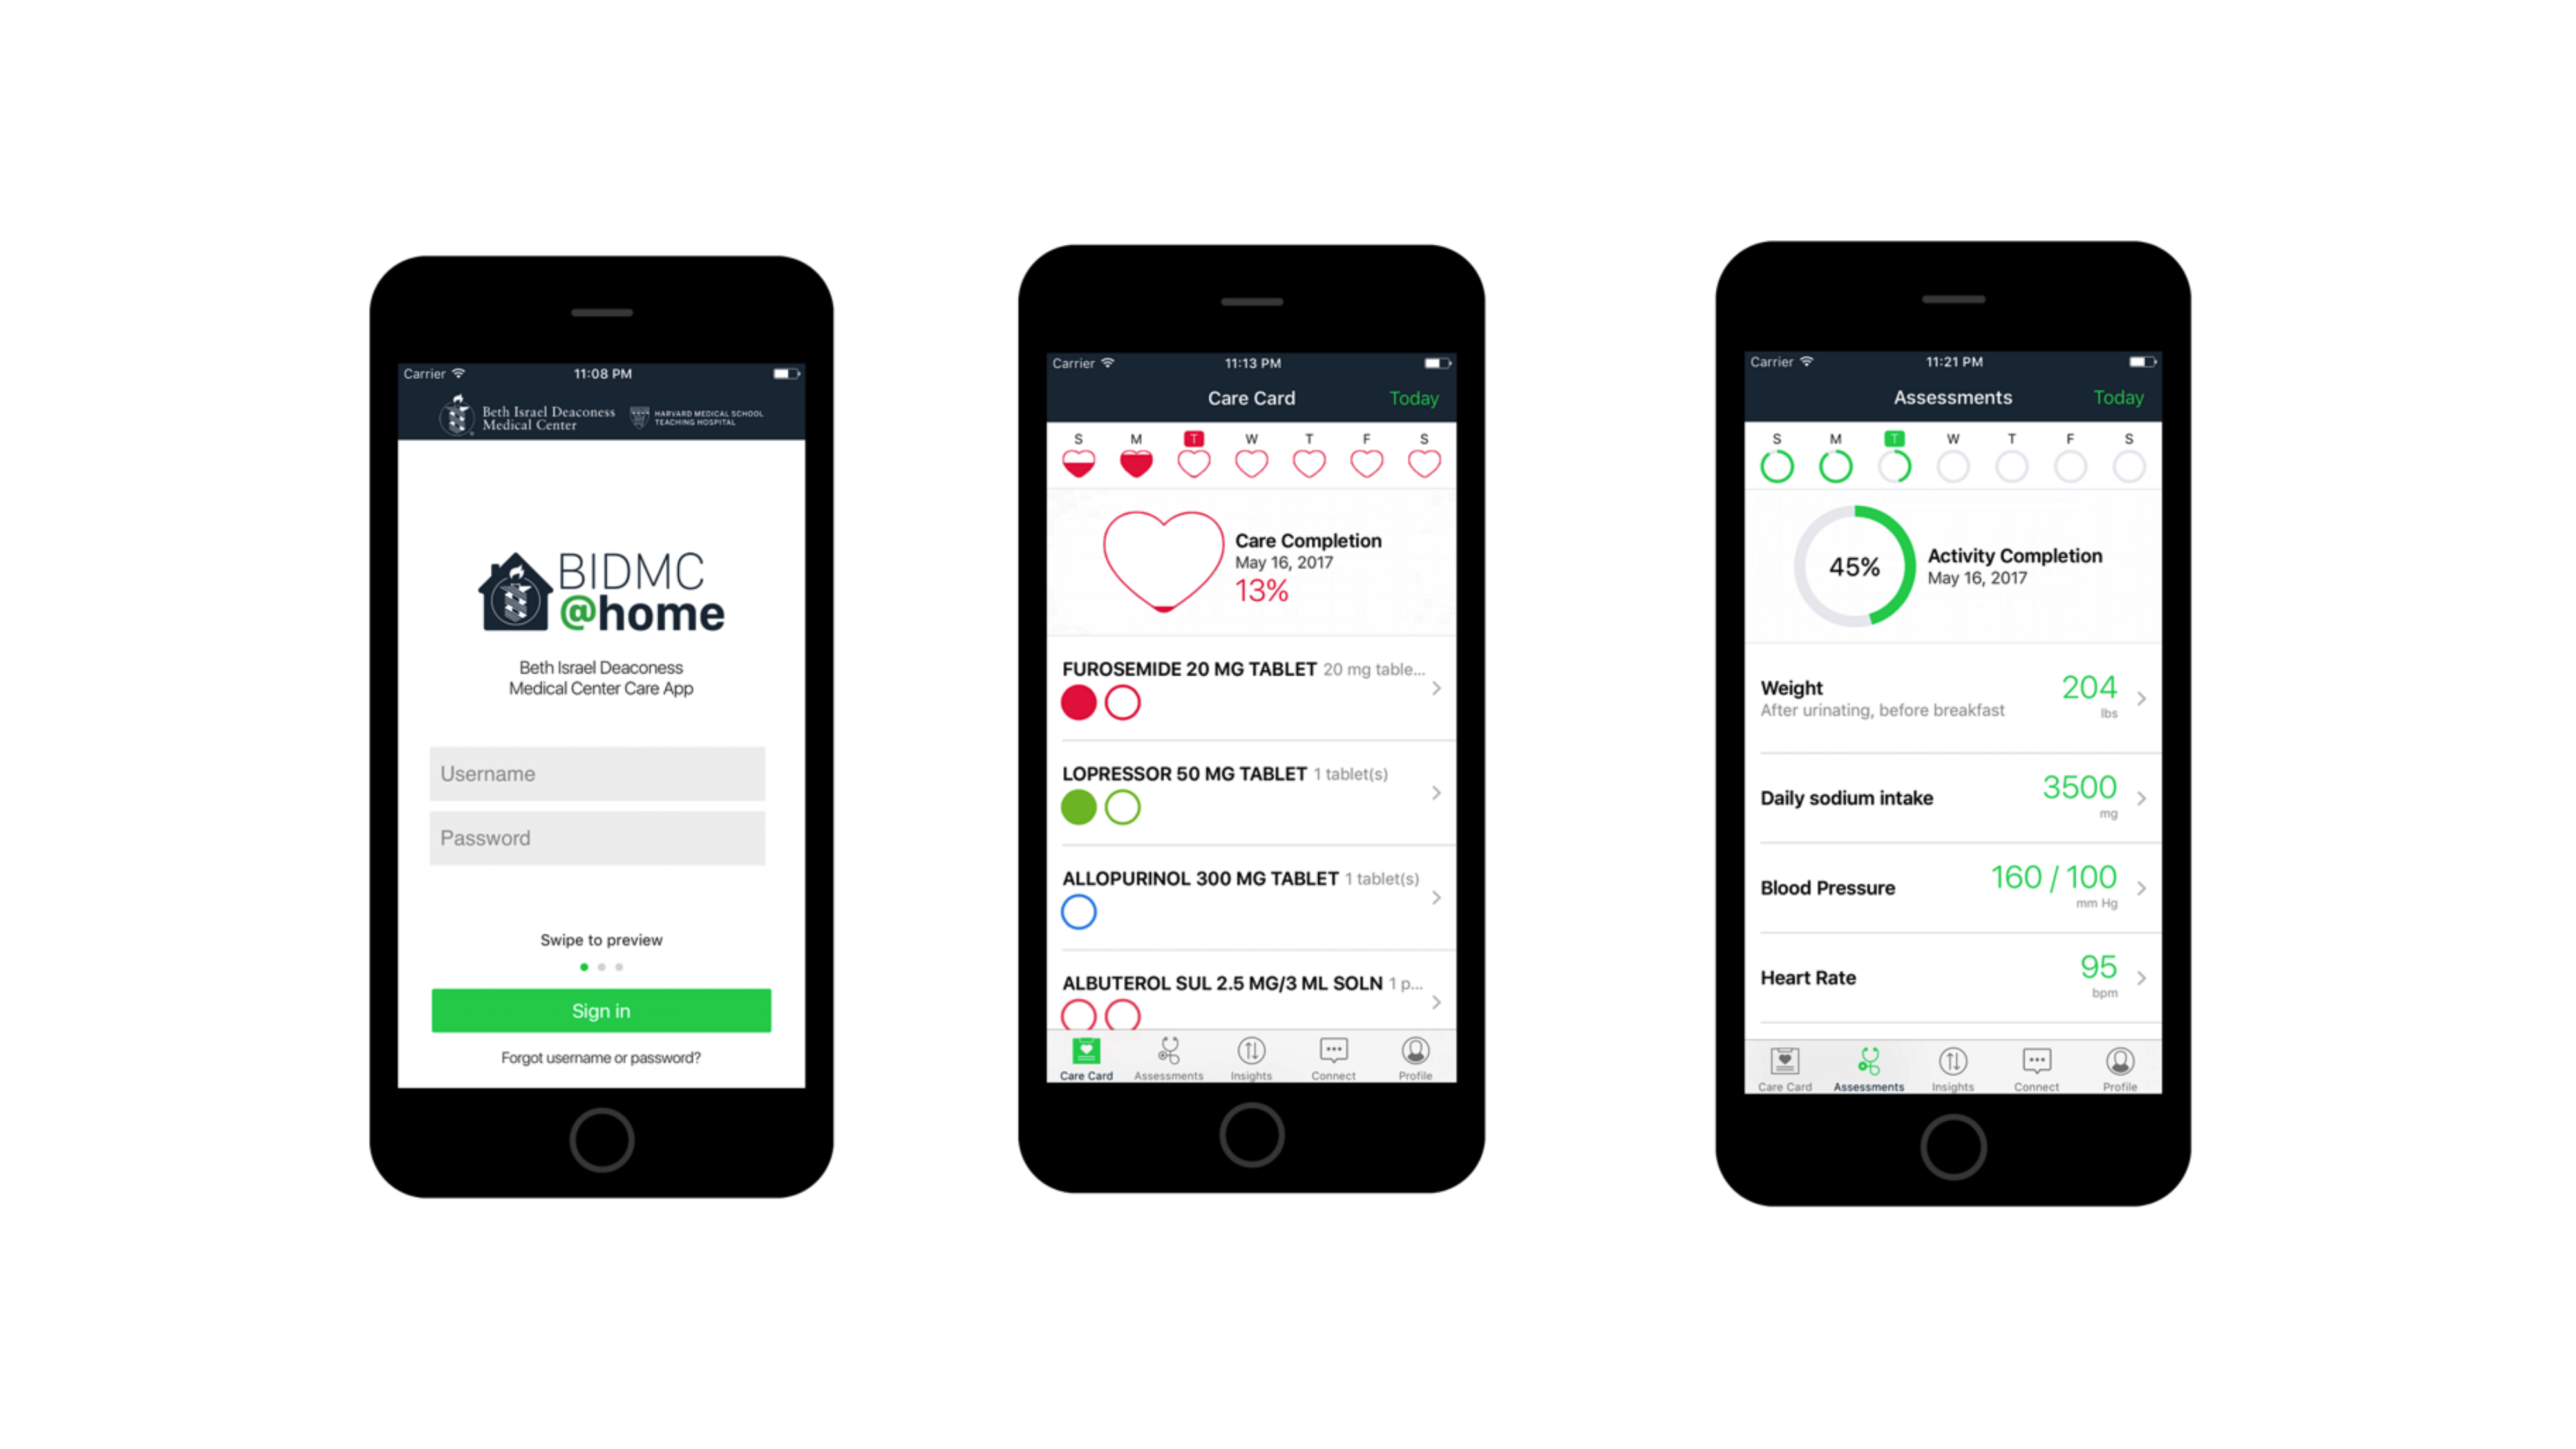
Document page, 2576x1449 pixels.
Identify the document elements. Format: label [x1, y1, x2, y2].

text_box [0, 187, 2576, 1262]
